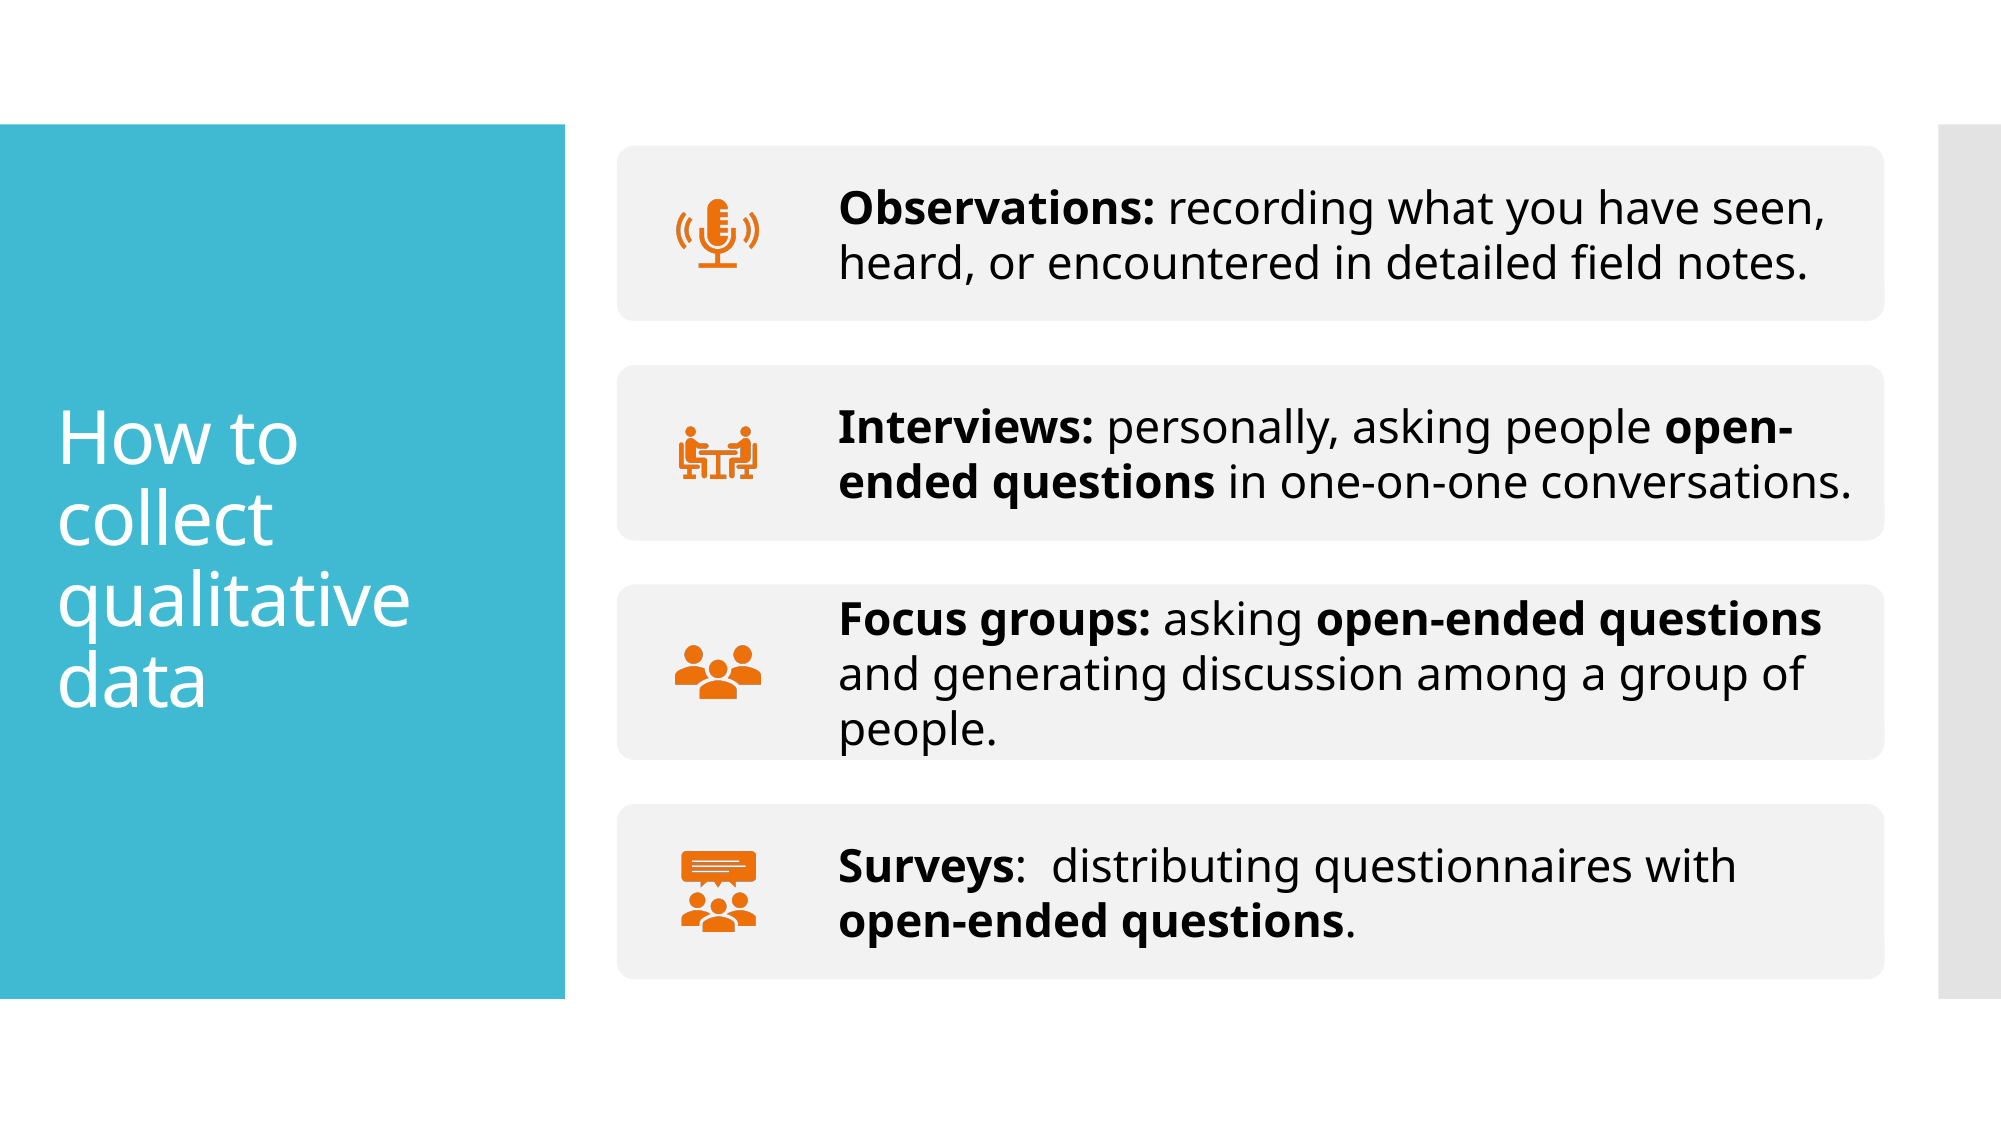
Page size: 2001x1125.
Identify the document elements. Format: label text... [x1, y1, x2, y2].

title How to collect qualitative data [41, 184, 525, 940]
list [616, 145, 1885, 980]
